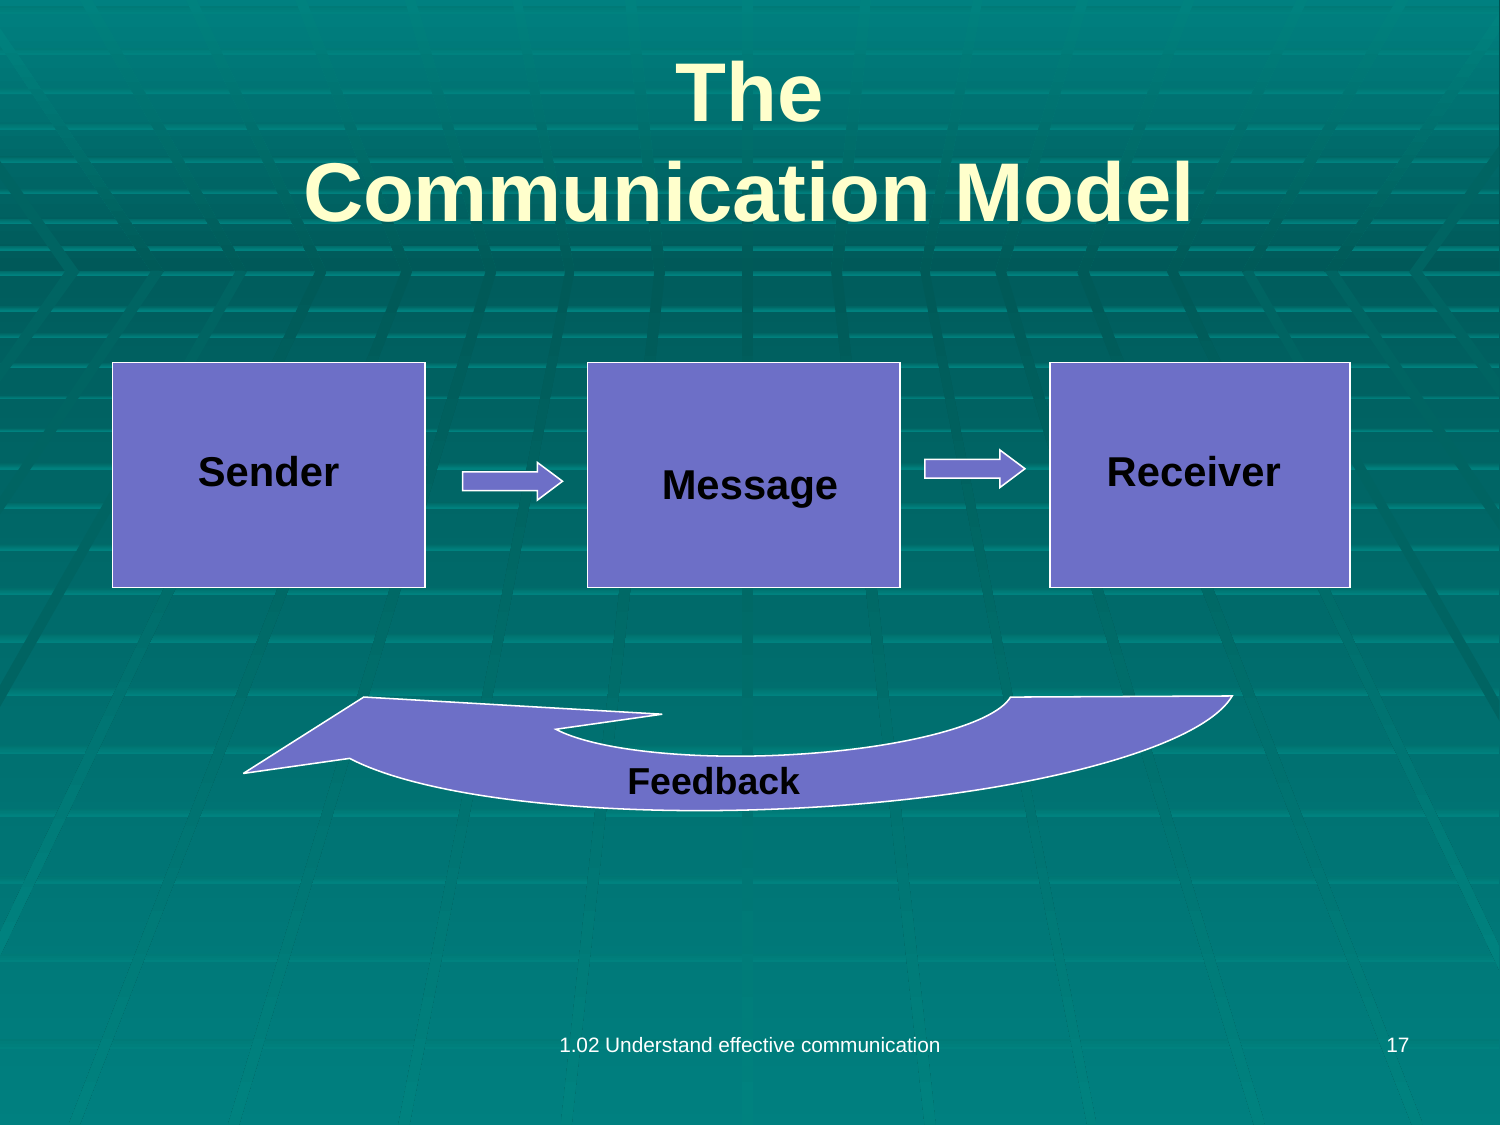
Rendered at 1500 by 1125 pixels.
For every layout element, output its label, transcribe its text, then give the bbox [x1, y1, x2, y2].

text_box Sender [124, 437, 413, 503]
text_box [462, 462, 563, 501]
text_box [112, 362, 425, 588]
title The Communication Model [74, 44, 1425, 233]
text_box [924, 450, 1025, 488]
text_box Feedback [612, 749, 863, 810]
footer 1.02 Understand effective communication [512, 1023, 988, 1103]
text_box Message [612, 450, 888, 515]
text_box [587, 362, 900, 588]
slide_number 17 [1074, 1023, 1425, 1103]
text_box [854, 695, 1233, 804]
text_box [1049, 362, 1350, 588]
text_box Receiver [1049, 437, 1338, 503]
text_box [243, 697, 663, 809]
